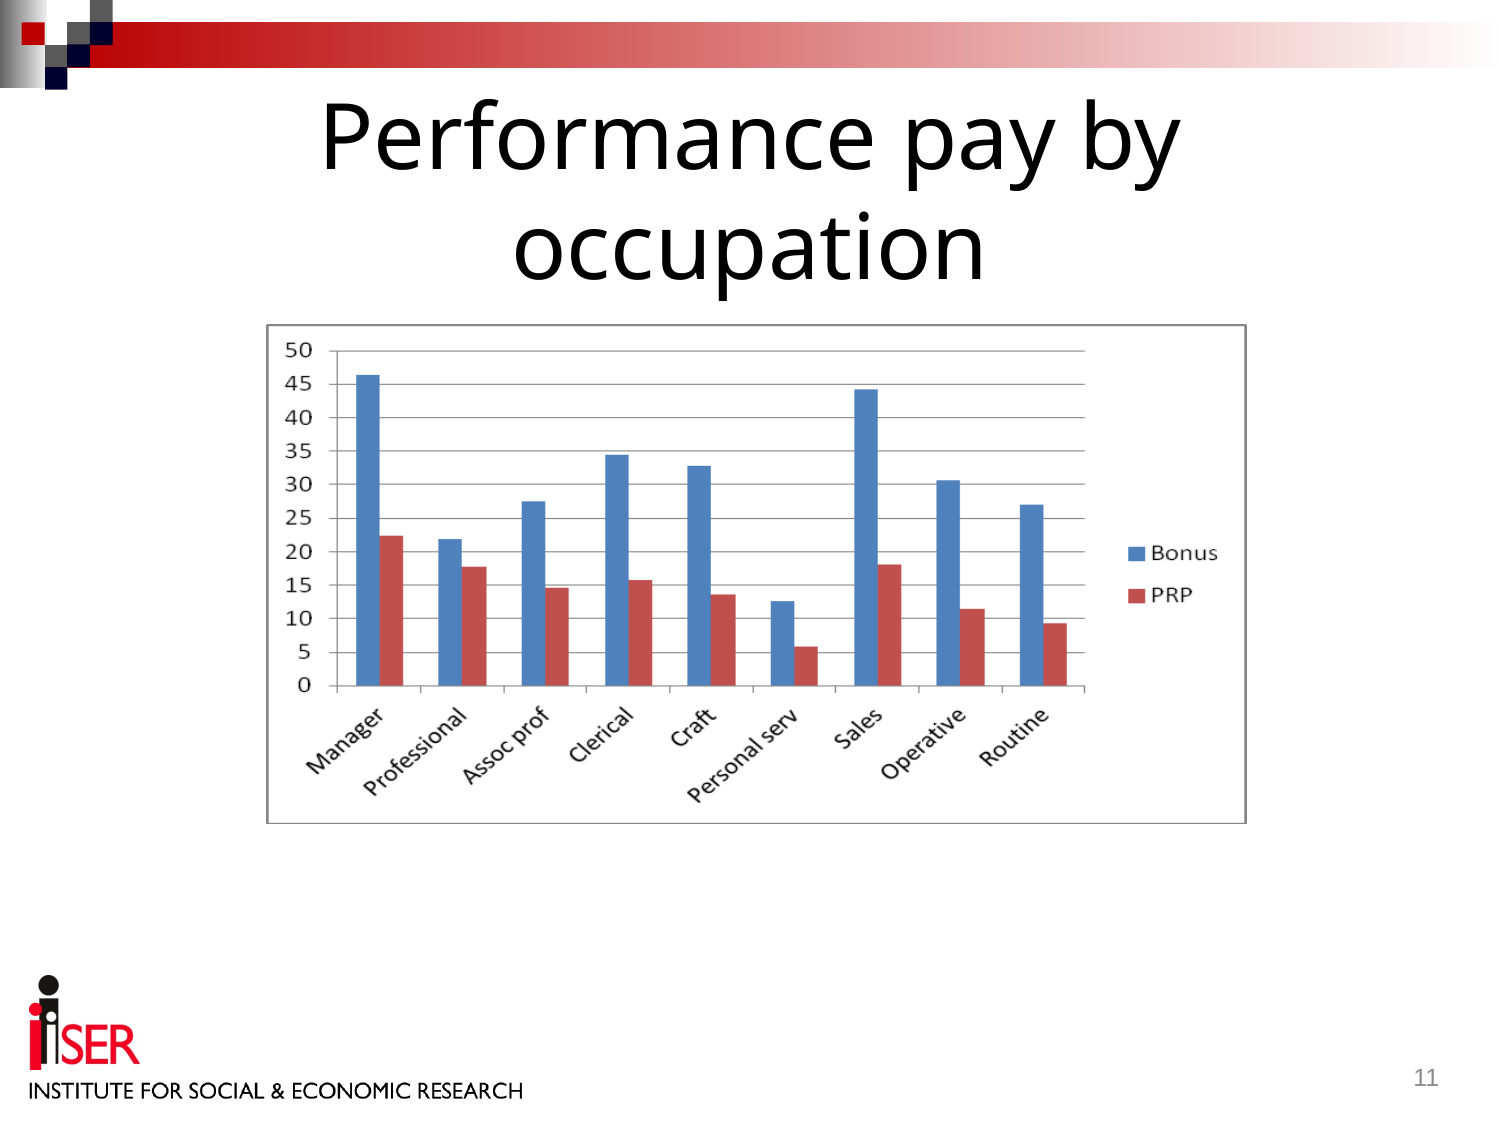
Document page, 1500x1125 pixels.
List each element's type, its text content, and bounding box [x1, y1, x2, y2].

slide_number 11 [1104, 1046, 1455, 1107]
title Performance pay by occupation [74, 74, 1426, 301]
picture [29, 975, 140, 1070]
picture [29, 1082, 522, 1099]
picture [265, 324, 1247, 824]
